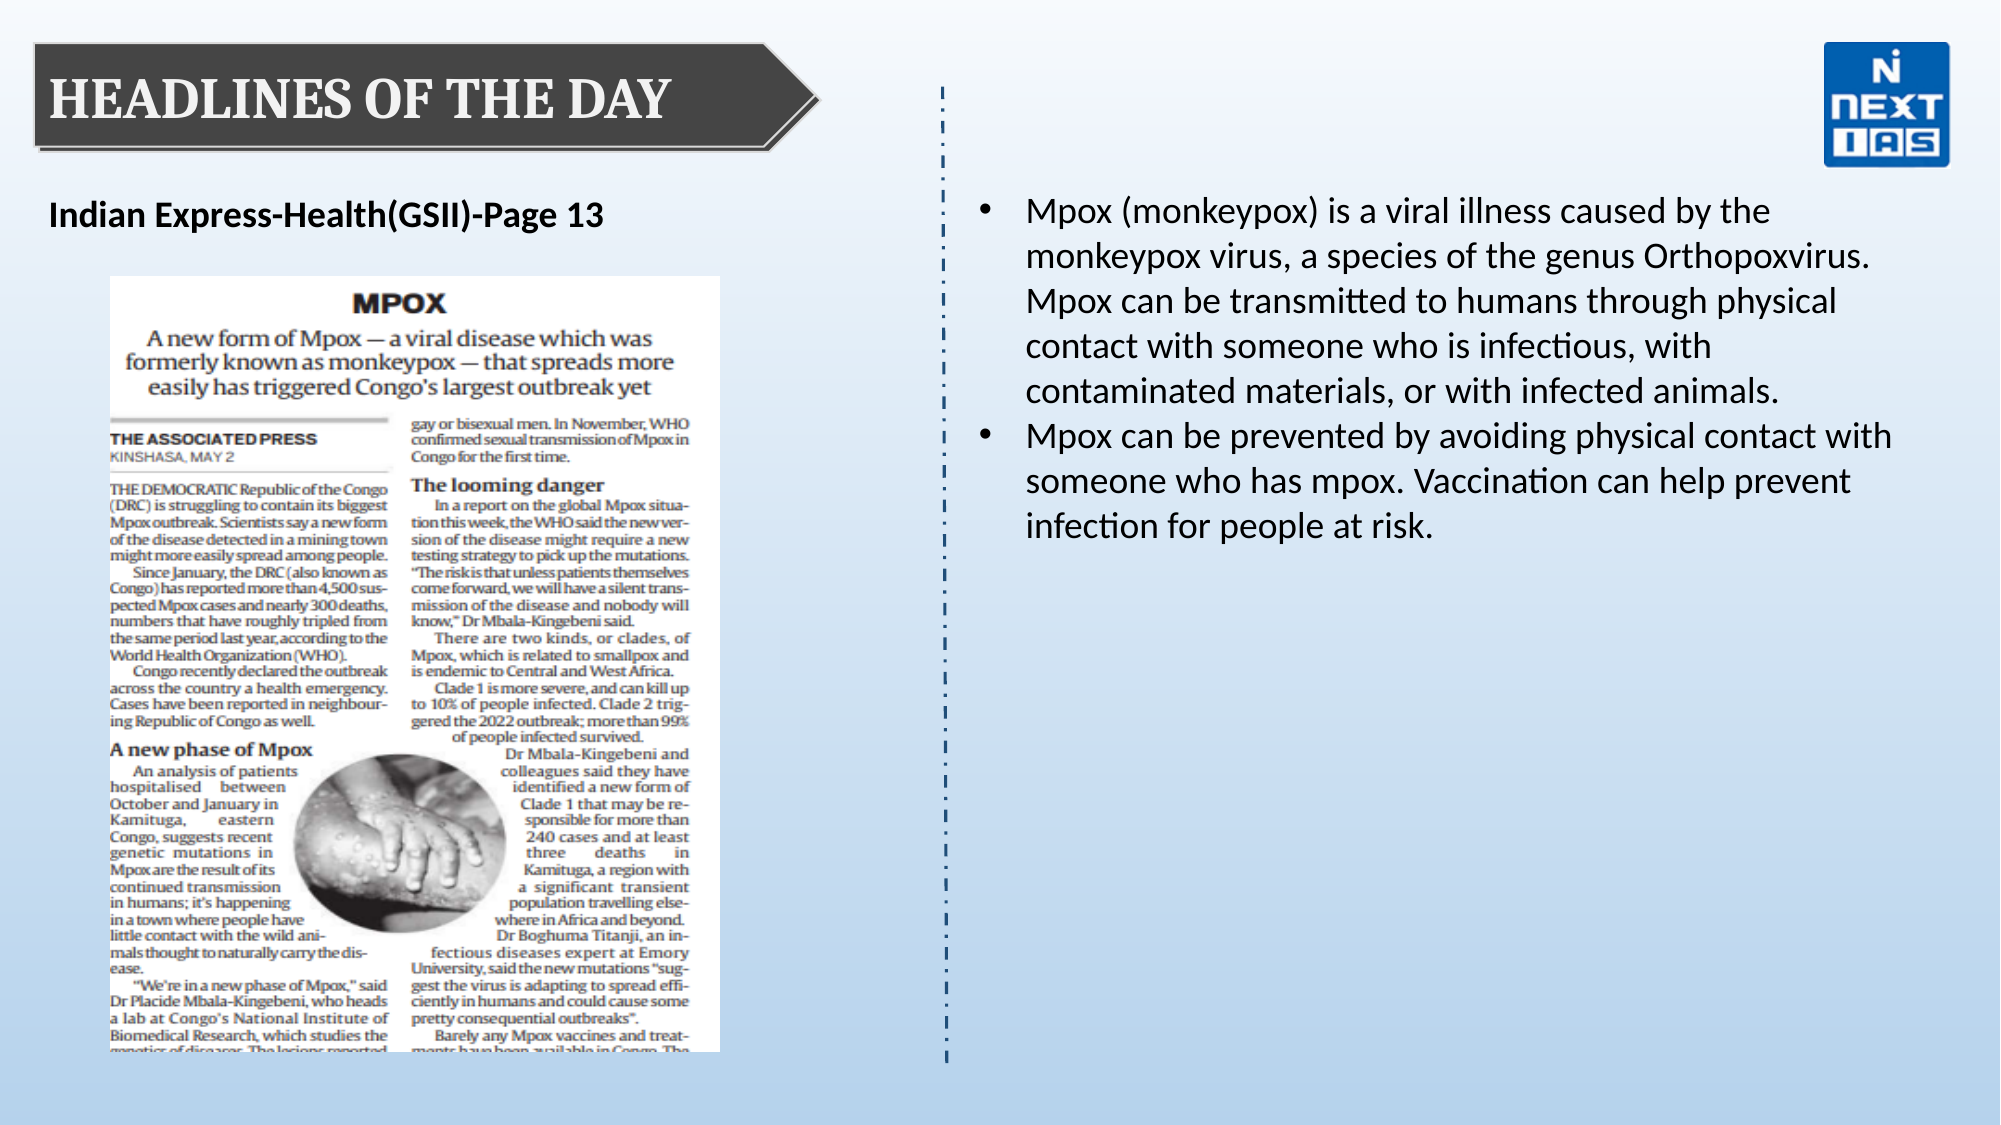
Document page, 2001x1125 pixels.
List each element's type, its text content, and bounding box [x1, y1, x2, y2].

picture [110, 276, 720, 1052]
text_box HEADLINES OF THE DAY [32, 42, 818, 148]
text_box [942, 86, 947, 1066]
text_box [38, 95, 823, 153]
text_box Mpox (monkeypox) is a viral illness caused by the monkeypox virus, a species of the genus Orthopoxvirus. Mpox can be transmitted to humans through physical contact with someone who is infectious, with contaminated materials, or with infected animals. Mpox can be prevented by avoiding physical contact with someone who has mpox. Vaccination can help prevent infection for people at risk. [964, 133, 1916, 734]
picture [1824, 42, 1951, 169]
text_box Indian Express-Health(GSII)-Page 13 [33, 179, 890, 243]
